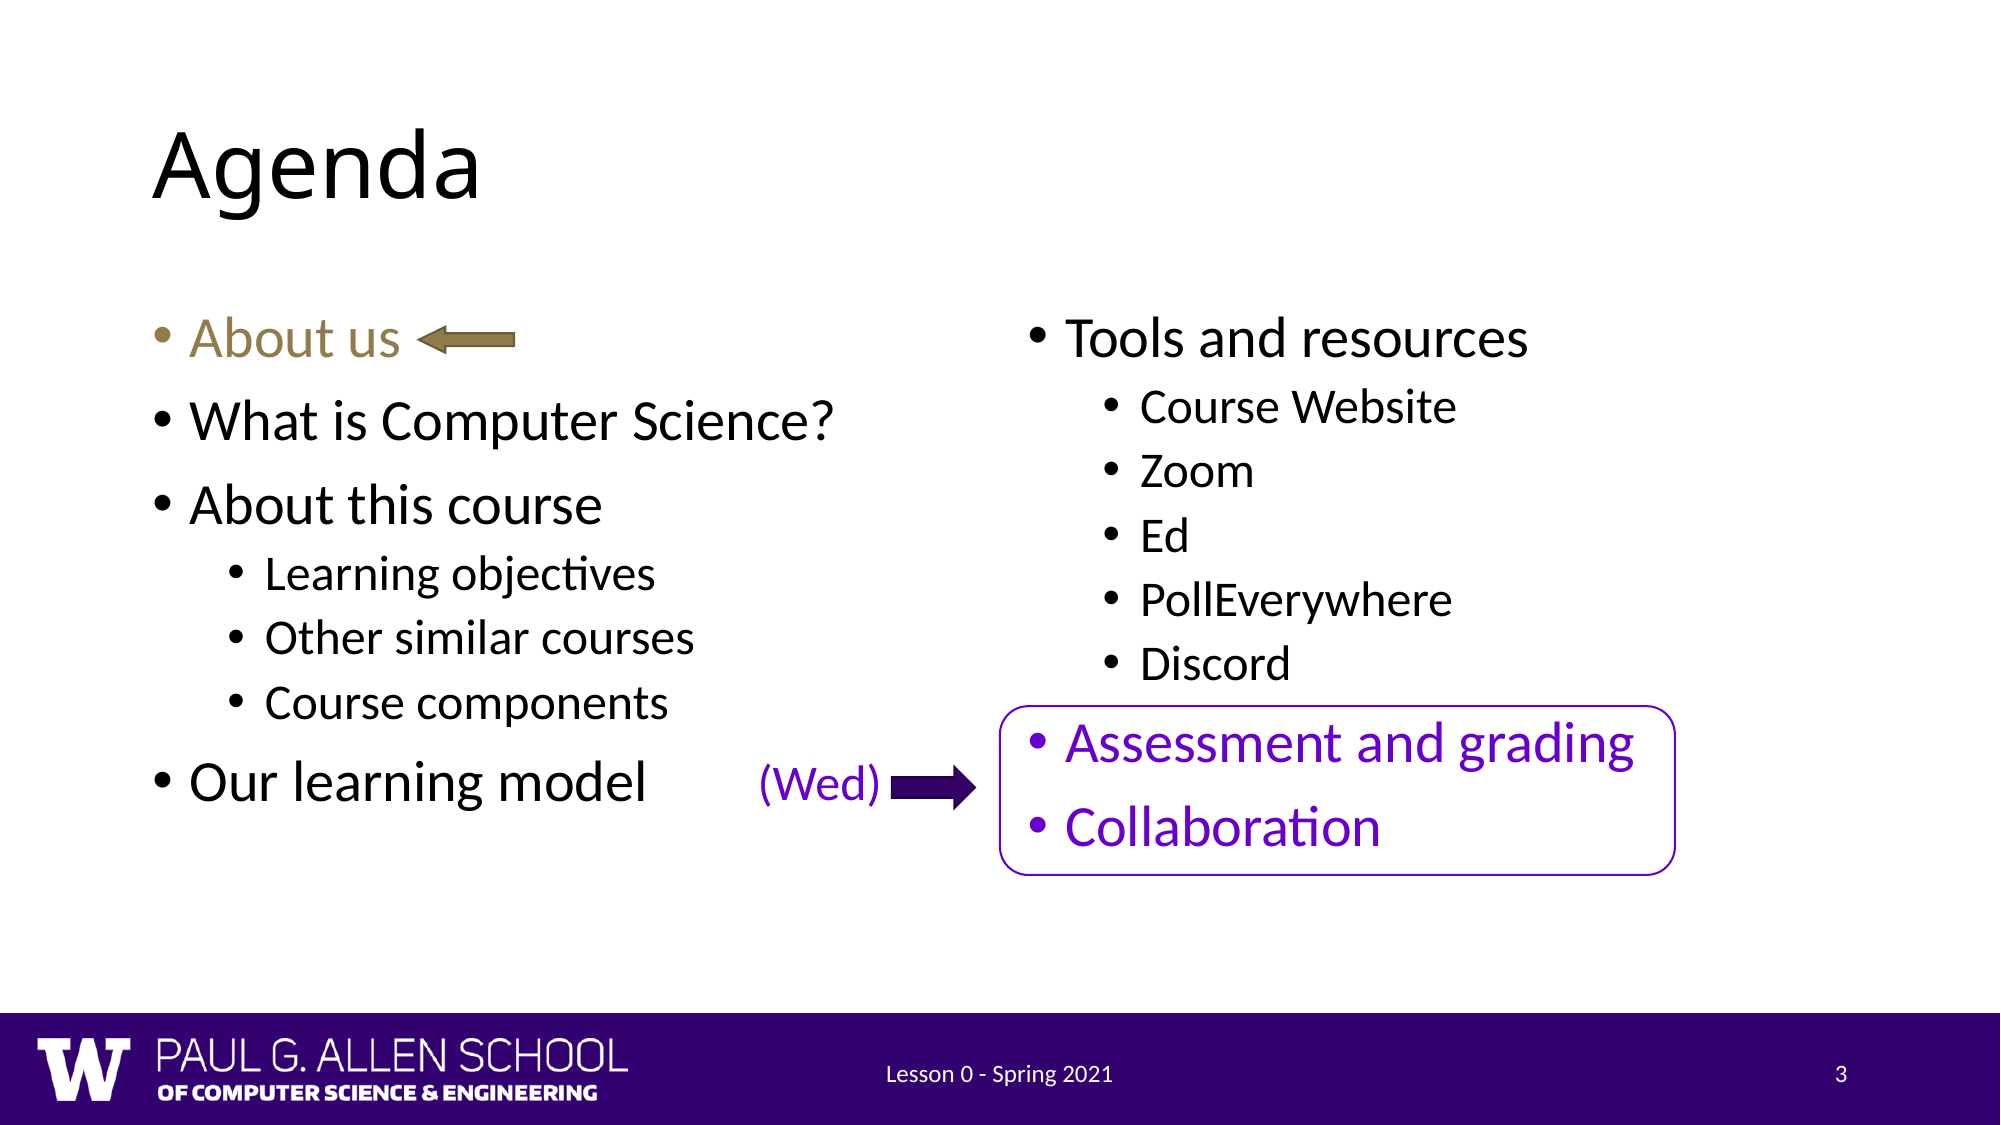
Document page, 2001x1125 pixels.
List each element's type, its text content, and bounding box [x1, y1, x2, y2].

footer Lesson 0 - Spring 2021 [662, 1042, 1338, 1103]
text_box [416, 325, 516, 355]
text_box (Wed) [742, 743, 906, 819]
slide_number 3 [1412, 1042, 1863, 1103]
picture [0, 1013, 2000, 1125]
text_box [906, 764, 977, 811]
title Agenda [137, 59, 1863, 278]
list About us What is Computer Science? About this course Learning objectives Other similar courses Course components Our learning model [137, 299, 988, 1003]
list Tools and resources Course Website Zoom Ed PollEverywhere Discord Assessment and grading Collaboration [1012, 299, 1863, 1003]
text_box [998, 705, 1676, 876]
